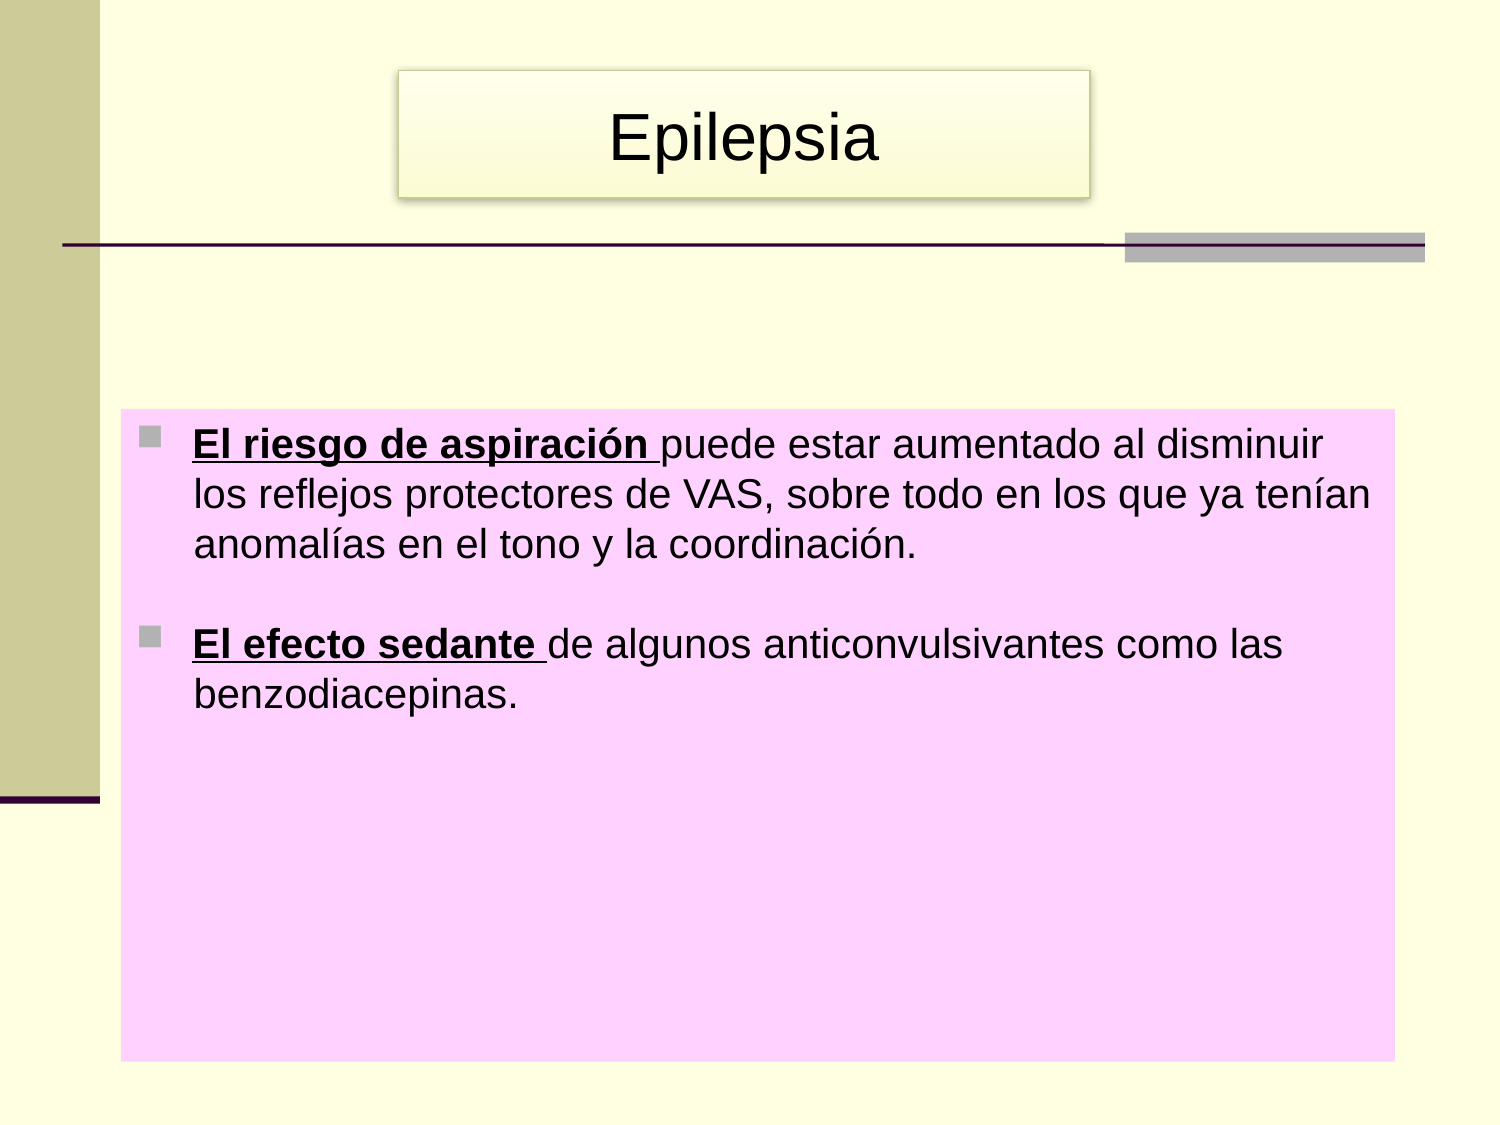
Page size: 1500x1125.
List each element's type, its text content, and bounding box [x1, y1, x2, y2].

list El riesgo de aspiración puede estar aumentado al disminuir los reflejos protectores de VAS, sobre todo en los que ya tenían anomalías en el tono y la coordinación. El efecto sedante de algunos anticonvulsivantes como las benzodiacepinas. [120, 408, 1396, 1062]
title Epilepsia [398, 70, 1091, 199]
